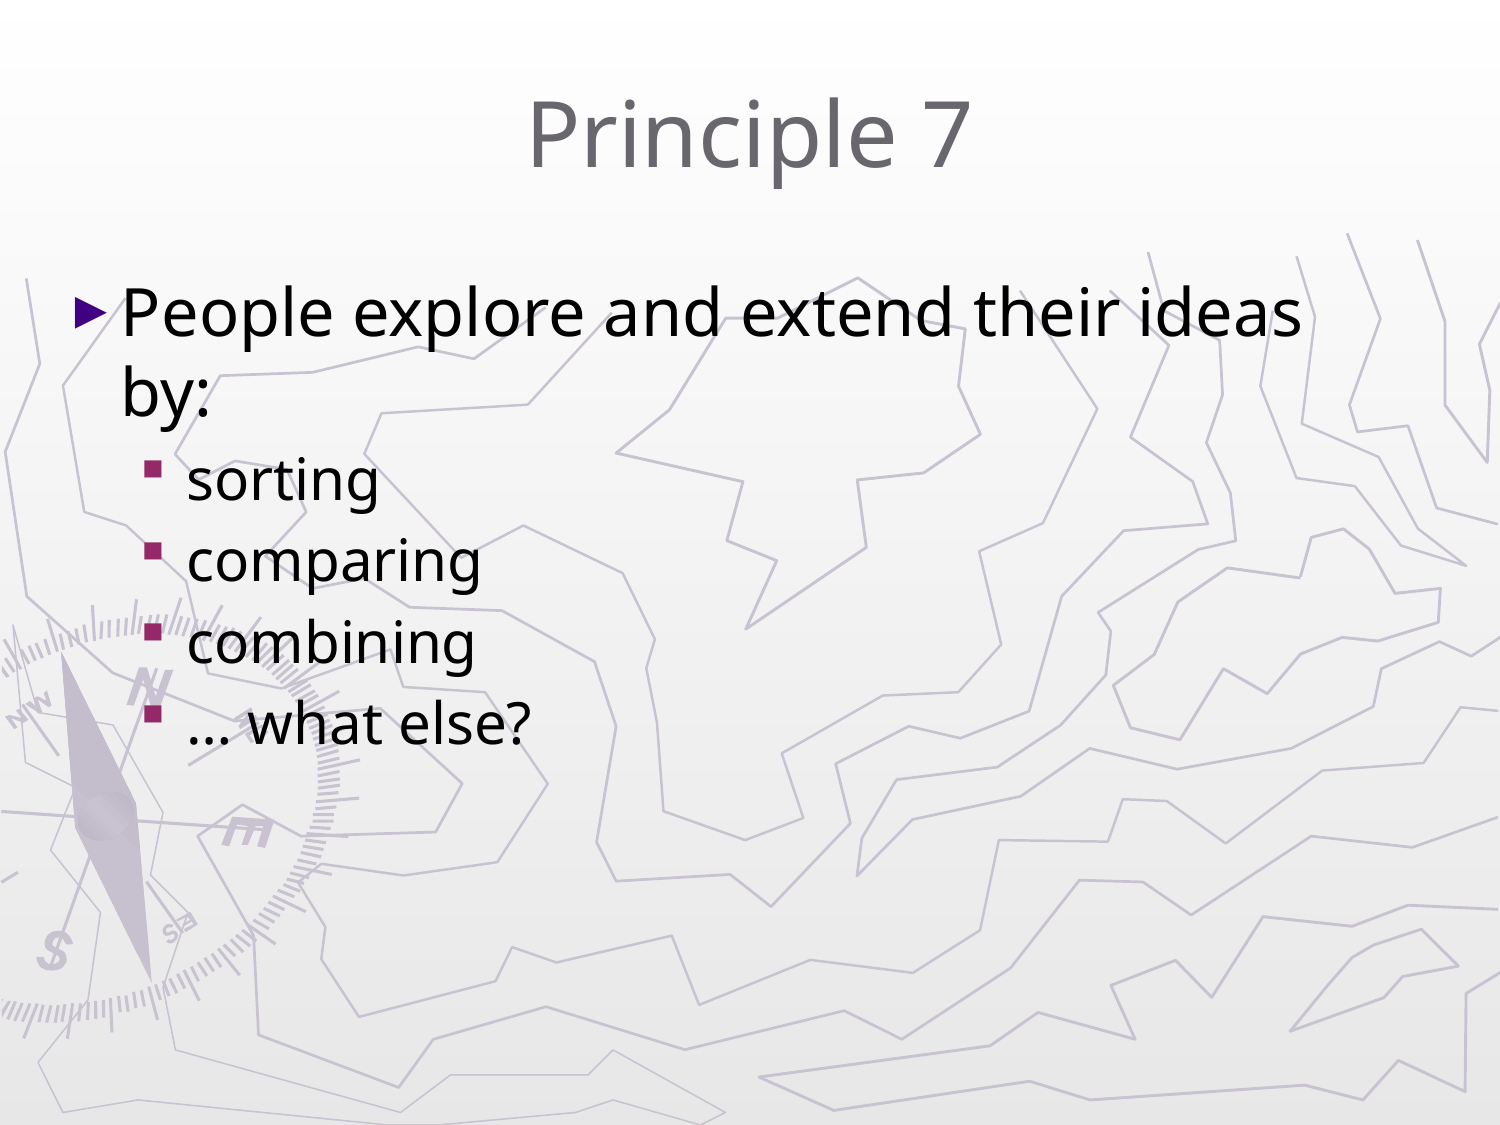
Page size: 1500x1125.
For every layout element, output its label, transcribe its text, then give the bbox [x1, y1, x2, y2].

title Principle 7 [49, 37, 1451, 226]
list People explore and extend their ideas by: sorting comparing combining … what else? [49, 262, 1424, 1001]
